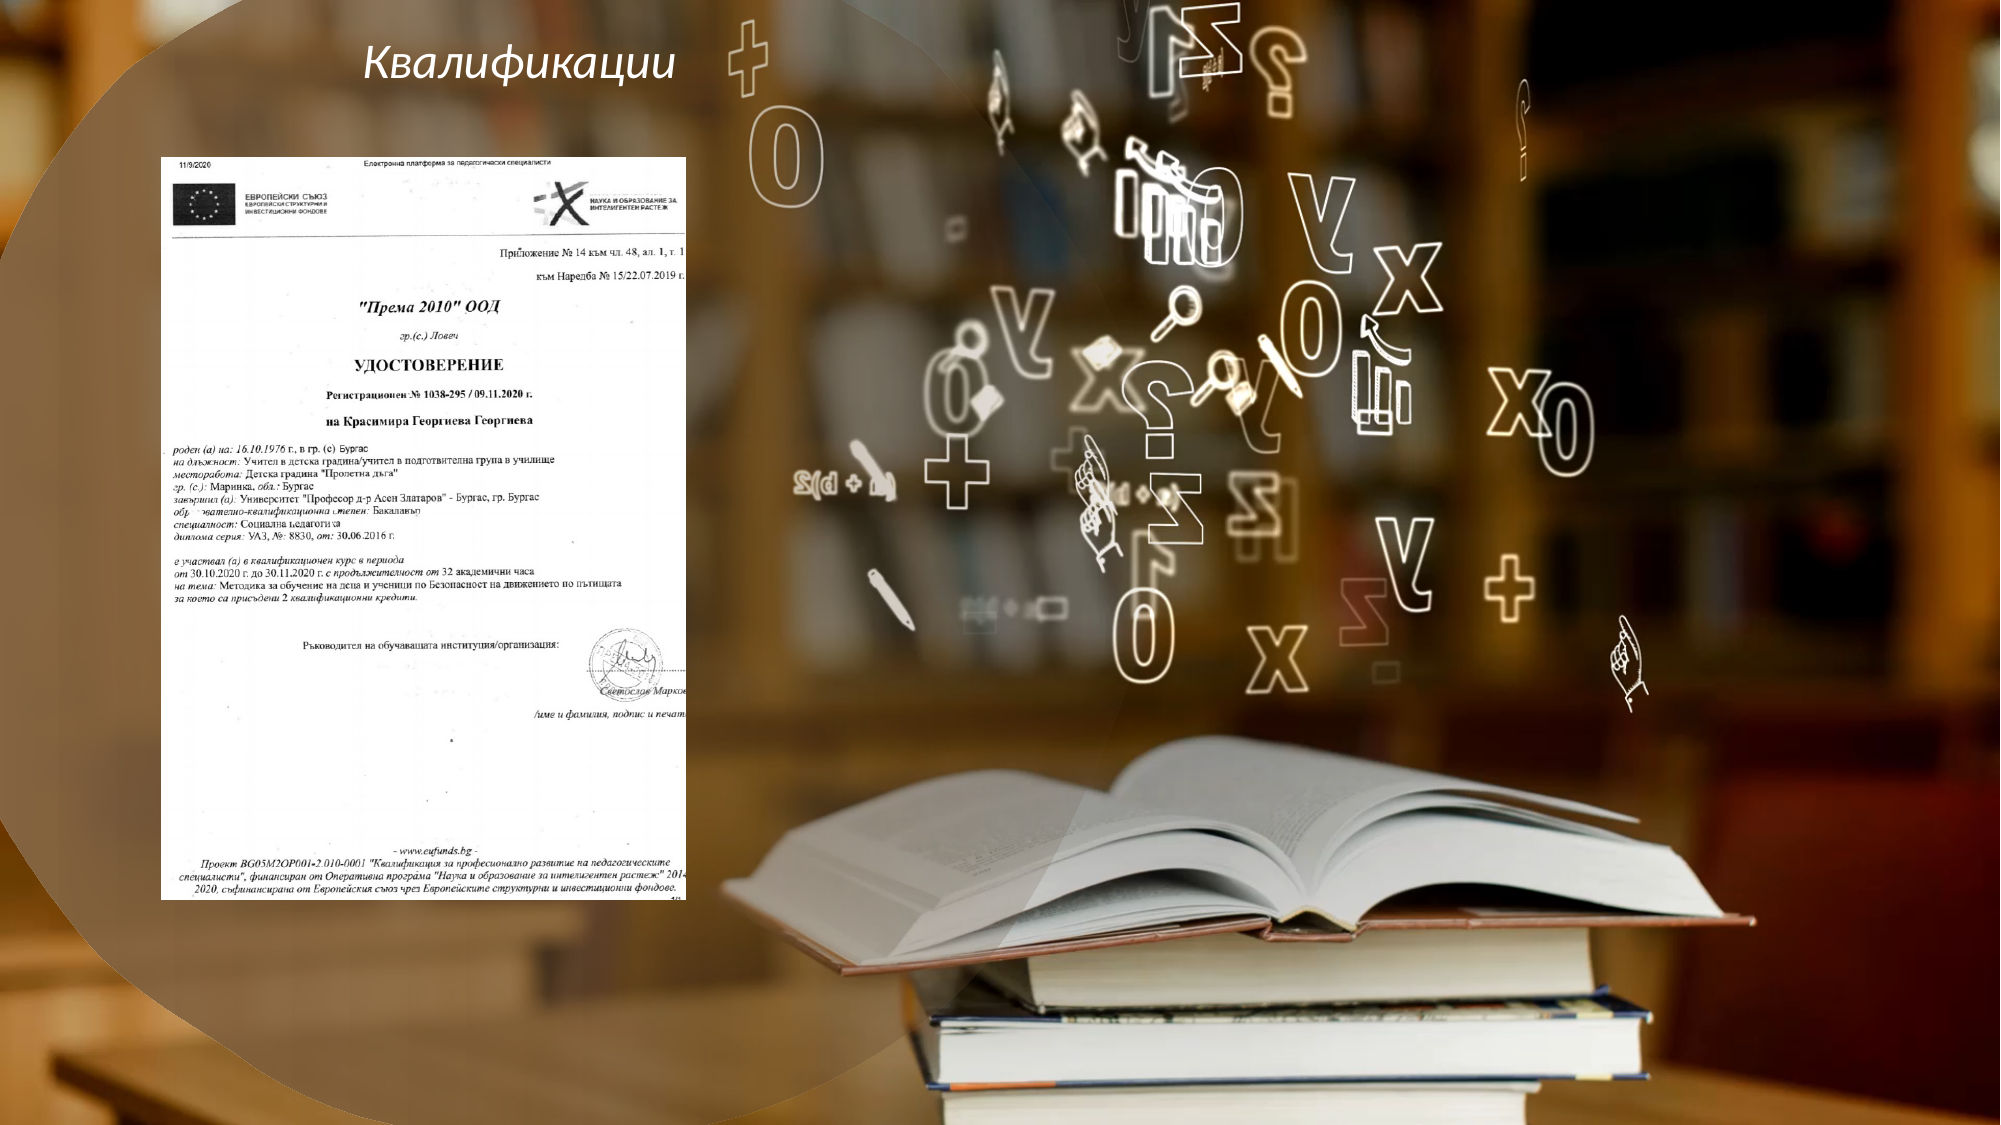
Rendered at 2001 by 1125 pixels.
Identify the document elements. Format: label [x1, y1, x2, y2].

picture [161, 157, 686, 900]
text_box [0, 0, 2000, 1125]
